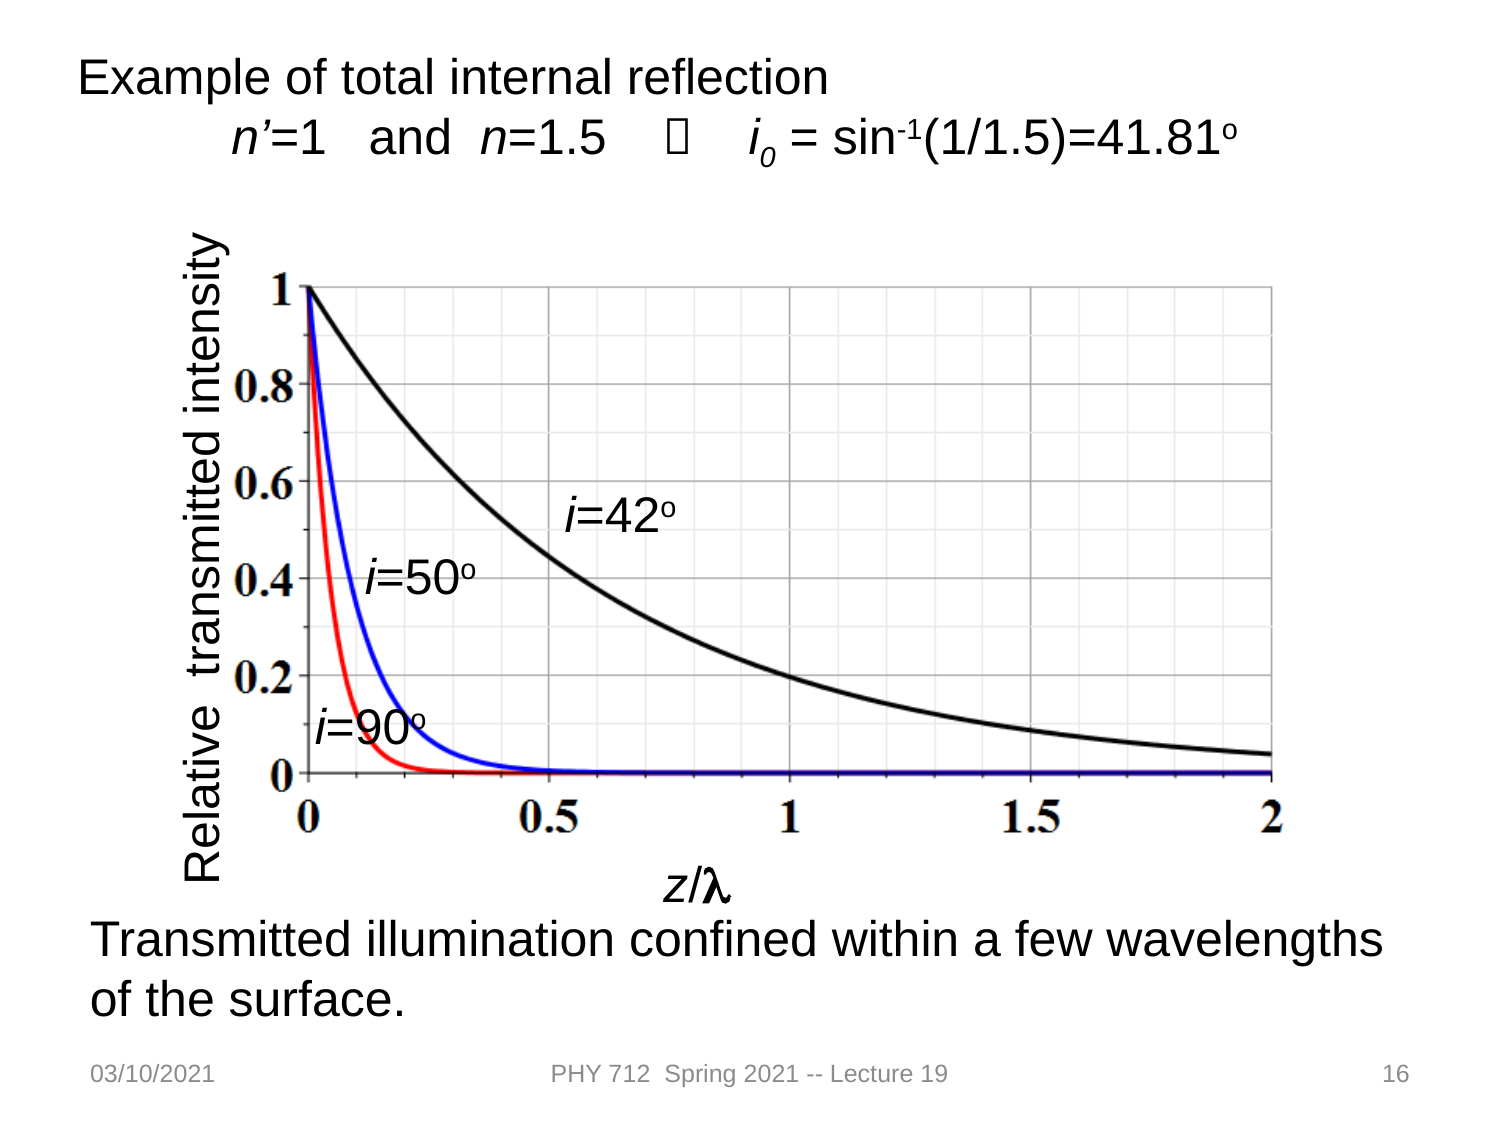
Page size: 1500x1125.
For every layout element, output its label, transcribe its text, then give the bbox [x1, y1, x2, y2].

text_box Example of total internal reflection n’=1 and n=1.5  i0 = sin-1(1/1.5)=41.81o [62, 37, 1425, 241]
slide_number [75, 1042, 425, 1103]
text_box Transmitted illumination confined within a few wavelengths of the surface. [75, 899, 1428, 1034]
slide_number 16 [1074, 1042, 1425, 1103]
picture [207, 249, 1293, 876]
text_box Relative transmitted intensity [161, 137, 237, 899]
footer PHY 712 Spring 2021 -- Lecture 19 [512, 1042, 988, 1103]
text_box z/l [648, 884, 987, 899]
